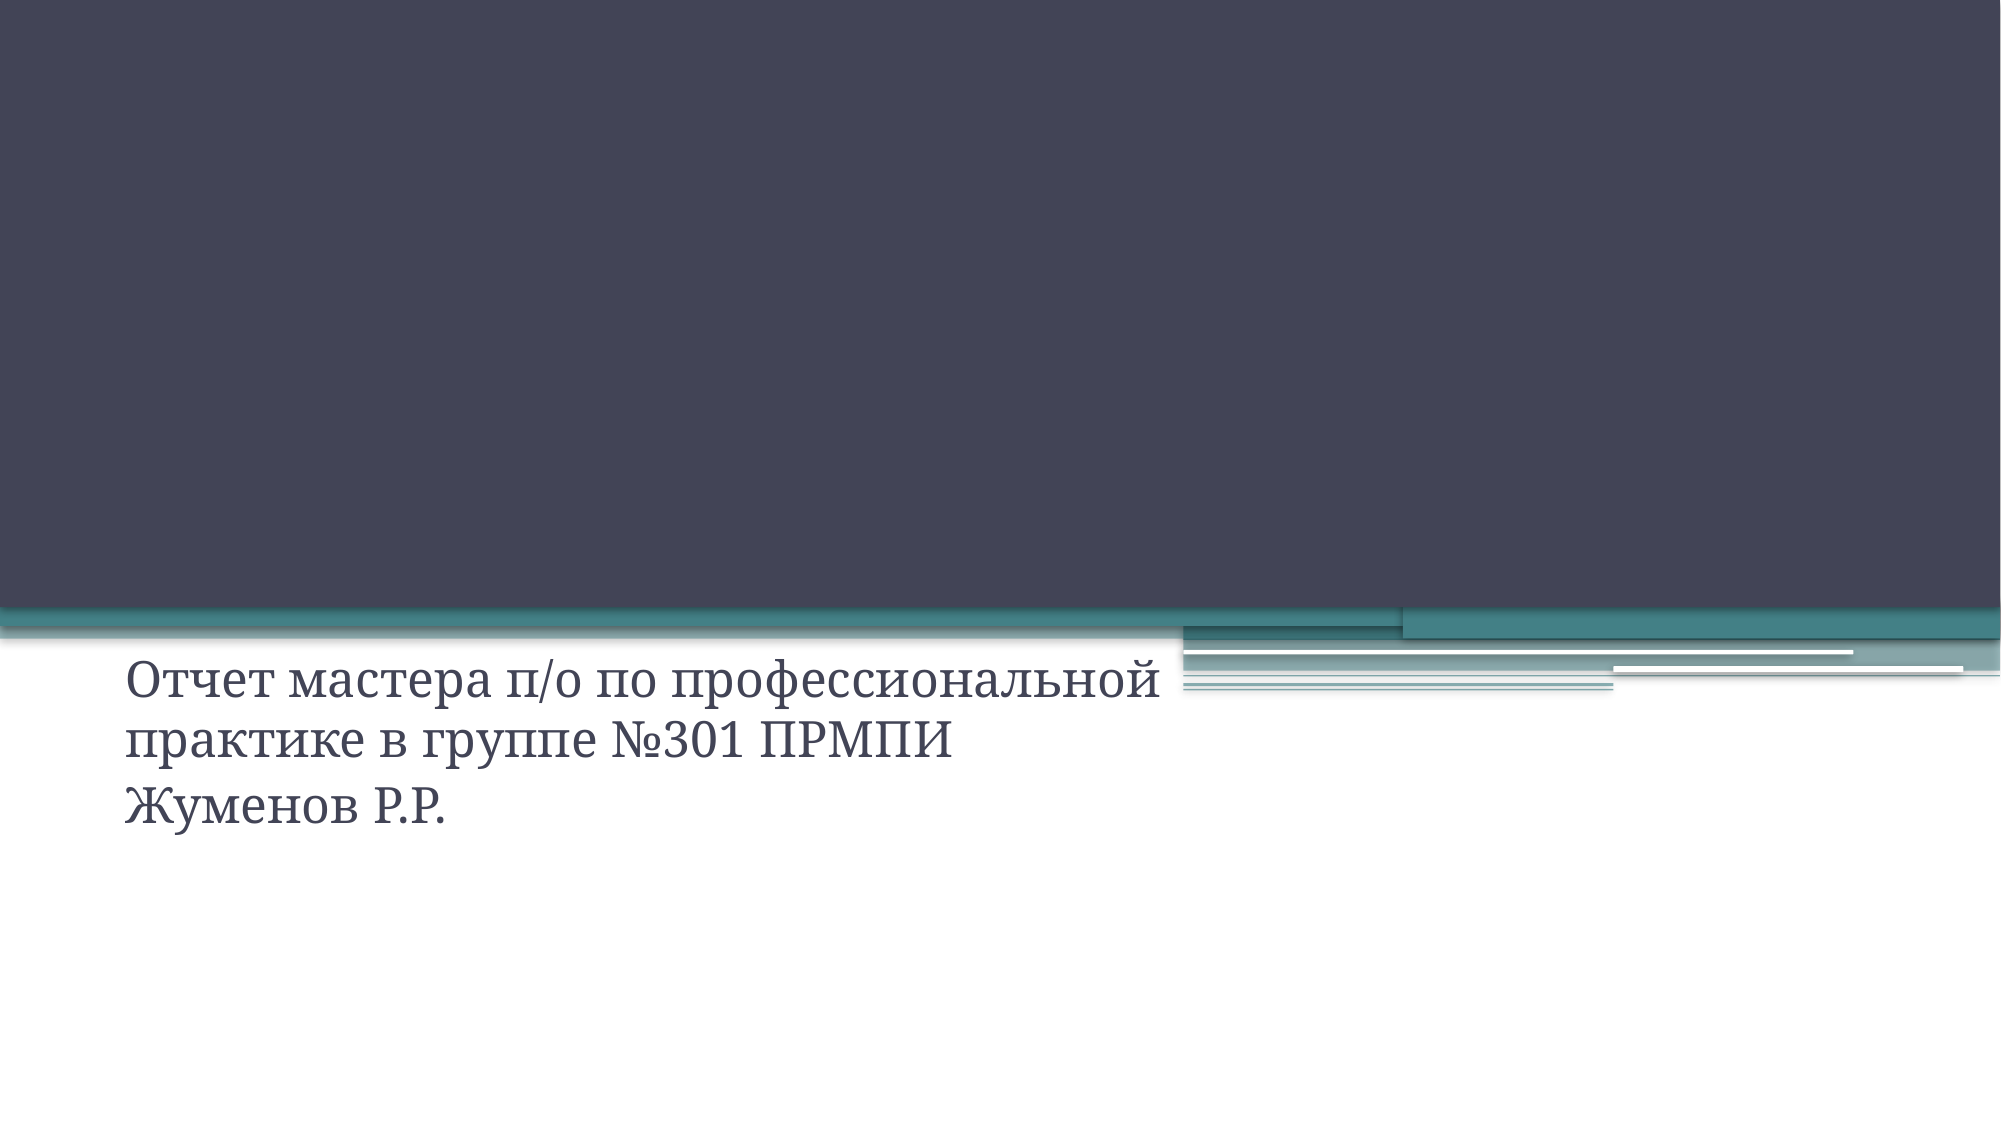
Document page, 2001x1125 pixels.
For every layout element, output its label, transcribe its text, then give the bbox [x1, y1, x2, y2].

subtitle Отчет мастера п/о по профессиональной практике в группе №301 ПРМПИ Жуменов Р.Р. [99, 639, 1184, 928]
